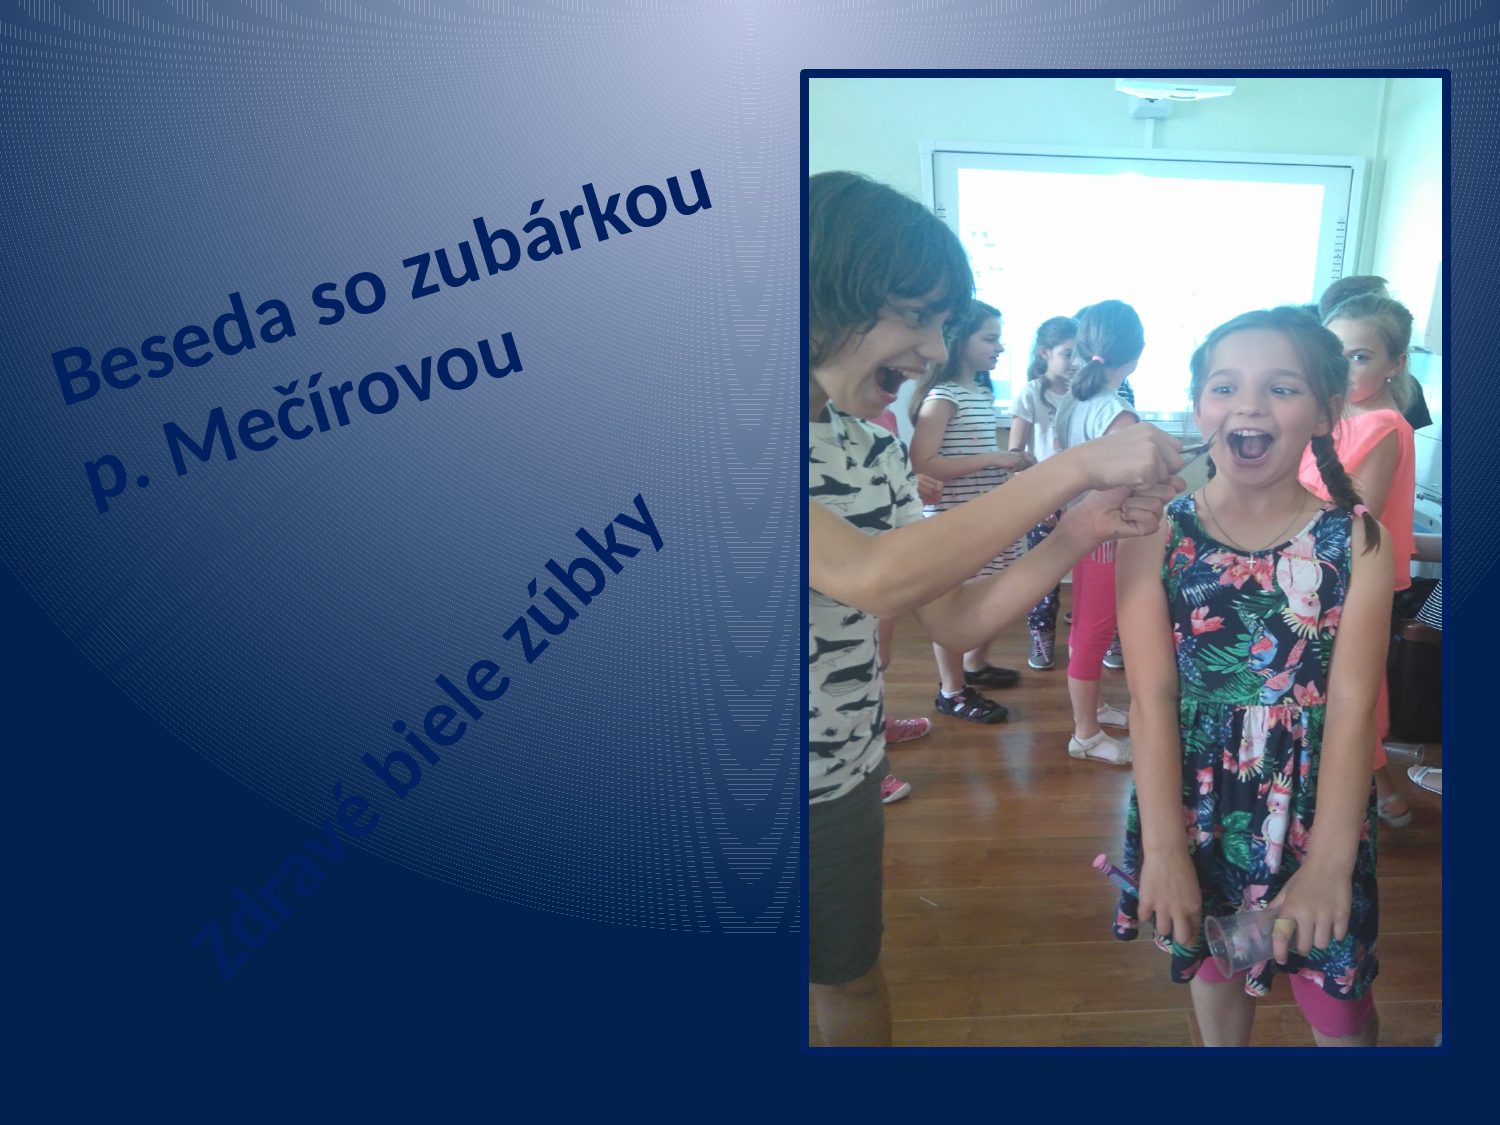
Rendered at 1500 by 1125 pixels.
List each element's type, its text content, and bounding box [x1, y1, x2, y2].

text_box Beseda so zubárkou p. Mečírovou [21, 114, 768, 531]
picture [808, 77, 1442, 1047]
text_box Zdravé biele zúbky [150, 446, 698, 1012]
